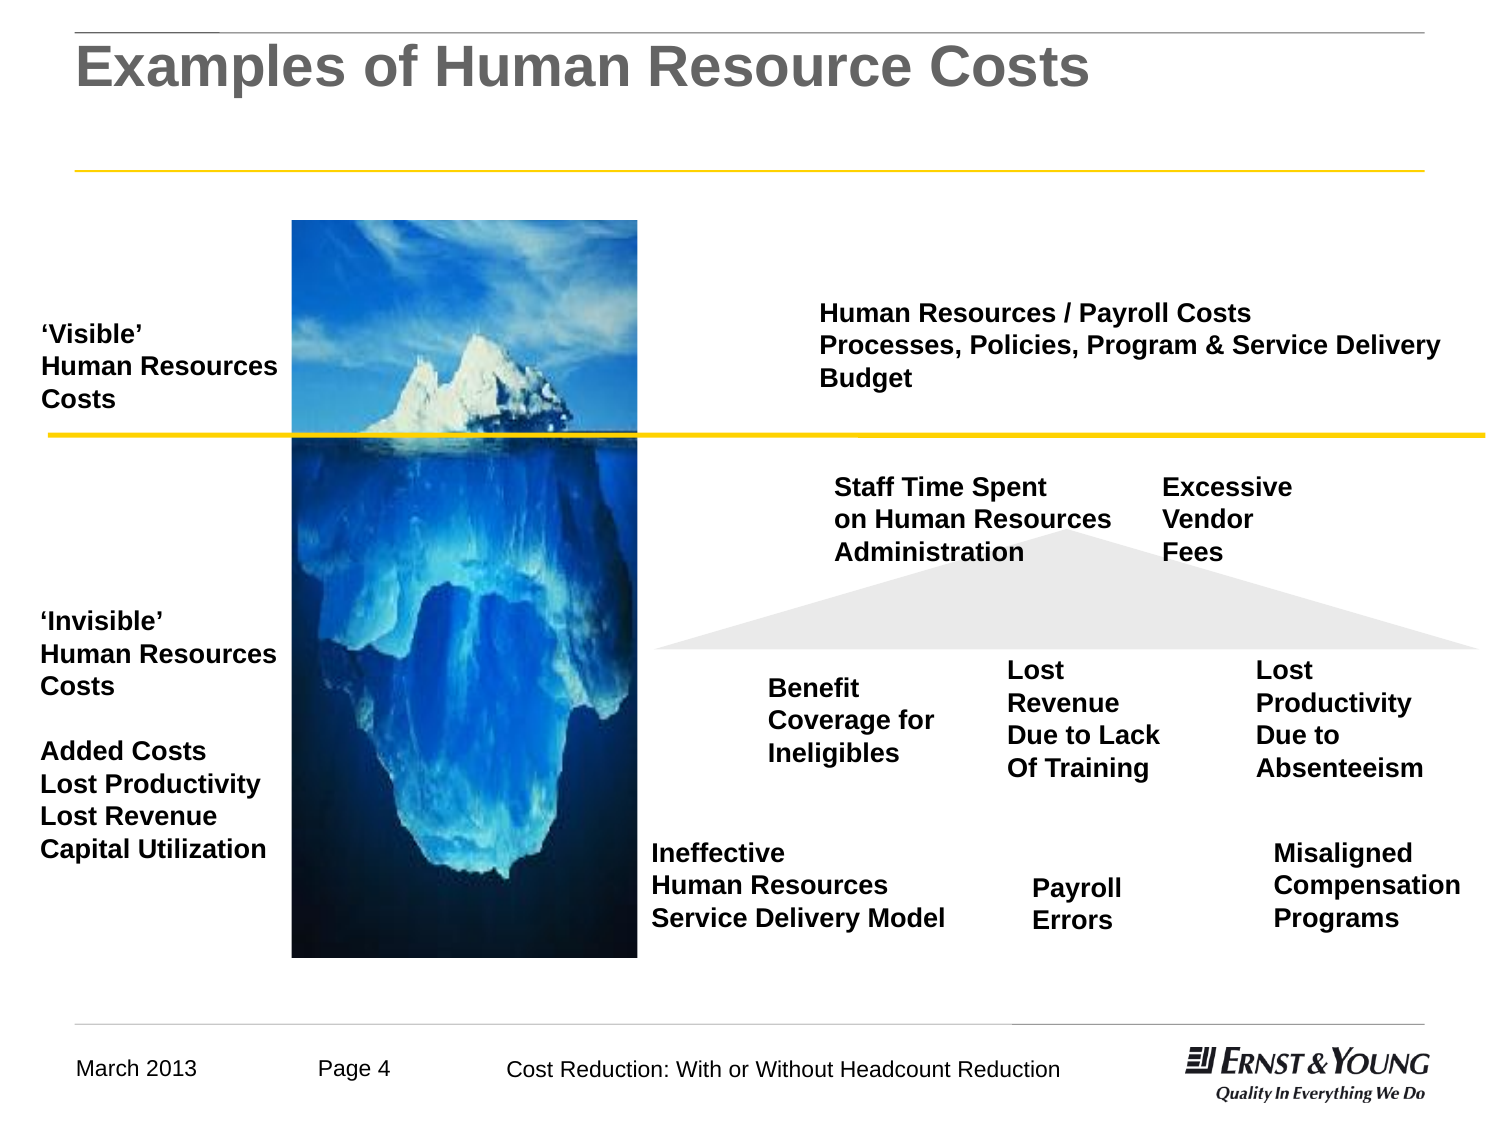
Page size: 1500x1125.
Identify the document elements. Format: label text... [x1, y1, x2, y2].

title Examples of Human Resource Costs [74, 32, 1426, 175]
text_box Human Resources / Payroll Costs Processes, Policies, Program & Service Delivery Budget [804, 287, 1456, 401]
text_box ‘Visible’ Human Resources Costs [26, 276, 286, 422]
text_box [653, 546, 1480, 650]
text_box Payroll Errors [1016, 862, 1138, 943]
picture [291, 220, 638, 958]
picture [1185, 1047, 1430, 1103]
text_box Excessive Vendor Fees [1147, 461, 1308, 575]
text_box Ineffective Human Resources Service Delivery Model [642, 827, 1010, 941]
text_box ‘Invisible’ Human Resources Costs Added Costs Lost Productivity Lost Revenue Capital Utilization [25, 563, 286, 872]
text_box Benefit Coverage for Ineligibles [752, 662, 957, 776]
text_box Misaligned Compensation Programs [1258, 827, 1477, 941]
text_box Lost Productivity Due to Absenteeism [1240, 645, 1440, 791]
text_box Lost Revenue Due to Lack Of Training [992, 645, 1176, 791]
text_box Staff Time Spent on Human Resources Administration [819, 461, 1127, 575]
